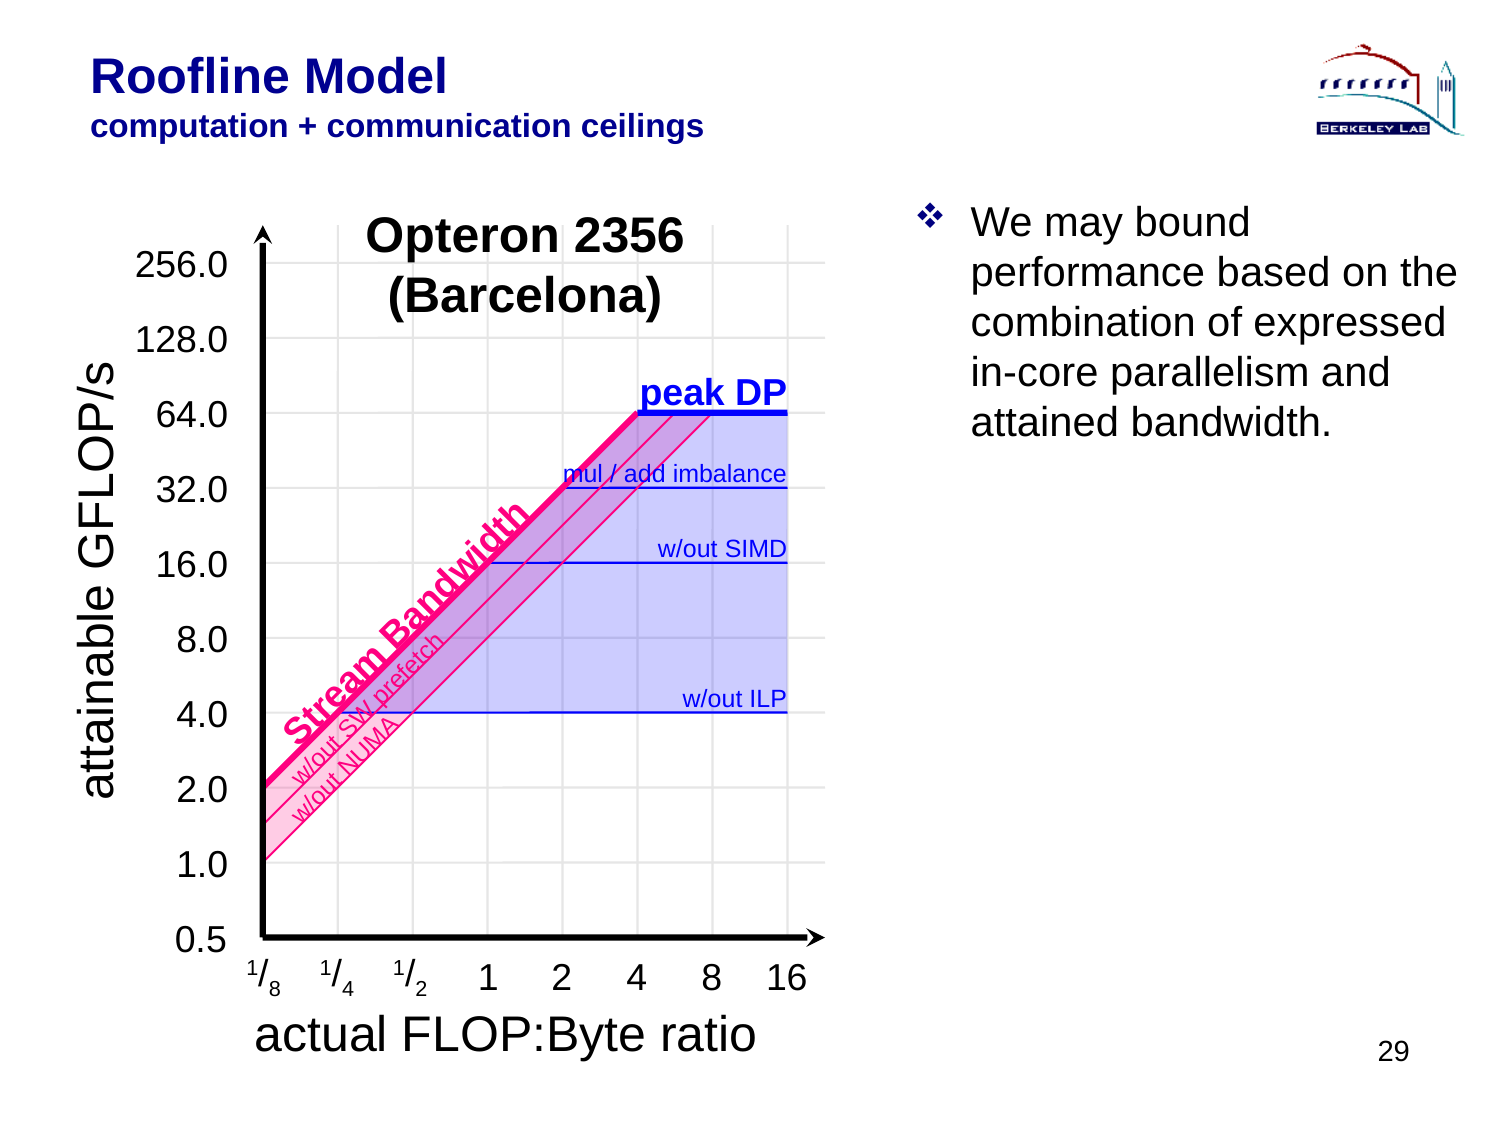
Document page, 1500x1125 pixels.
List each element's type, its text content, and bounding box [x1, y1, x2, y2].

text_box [114, 224, 826, 1013]
text_box We may bound performance based on the combination of expressed in-core parallelism and attained bandwidth. [899, 187, 1500, 1125]
text_box actual FLOP:Byte ratio [262, 1021, 750, 1050]
picture [1301, 37, 1476, 150]
title Roofline Model computation + communication ceilings [74, 37, 1301, 151]
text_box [262, 224, 826, 938]
text_box attainable GFLOP/s [37, 225, 111, 938]
